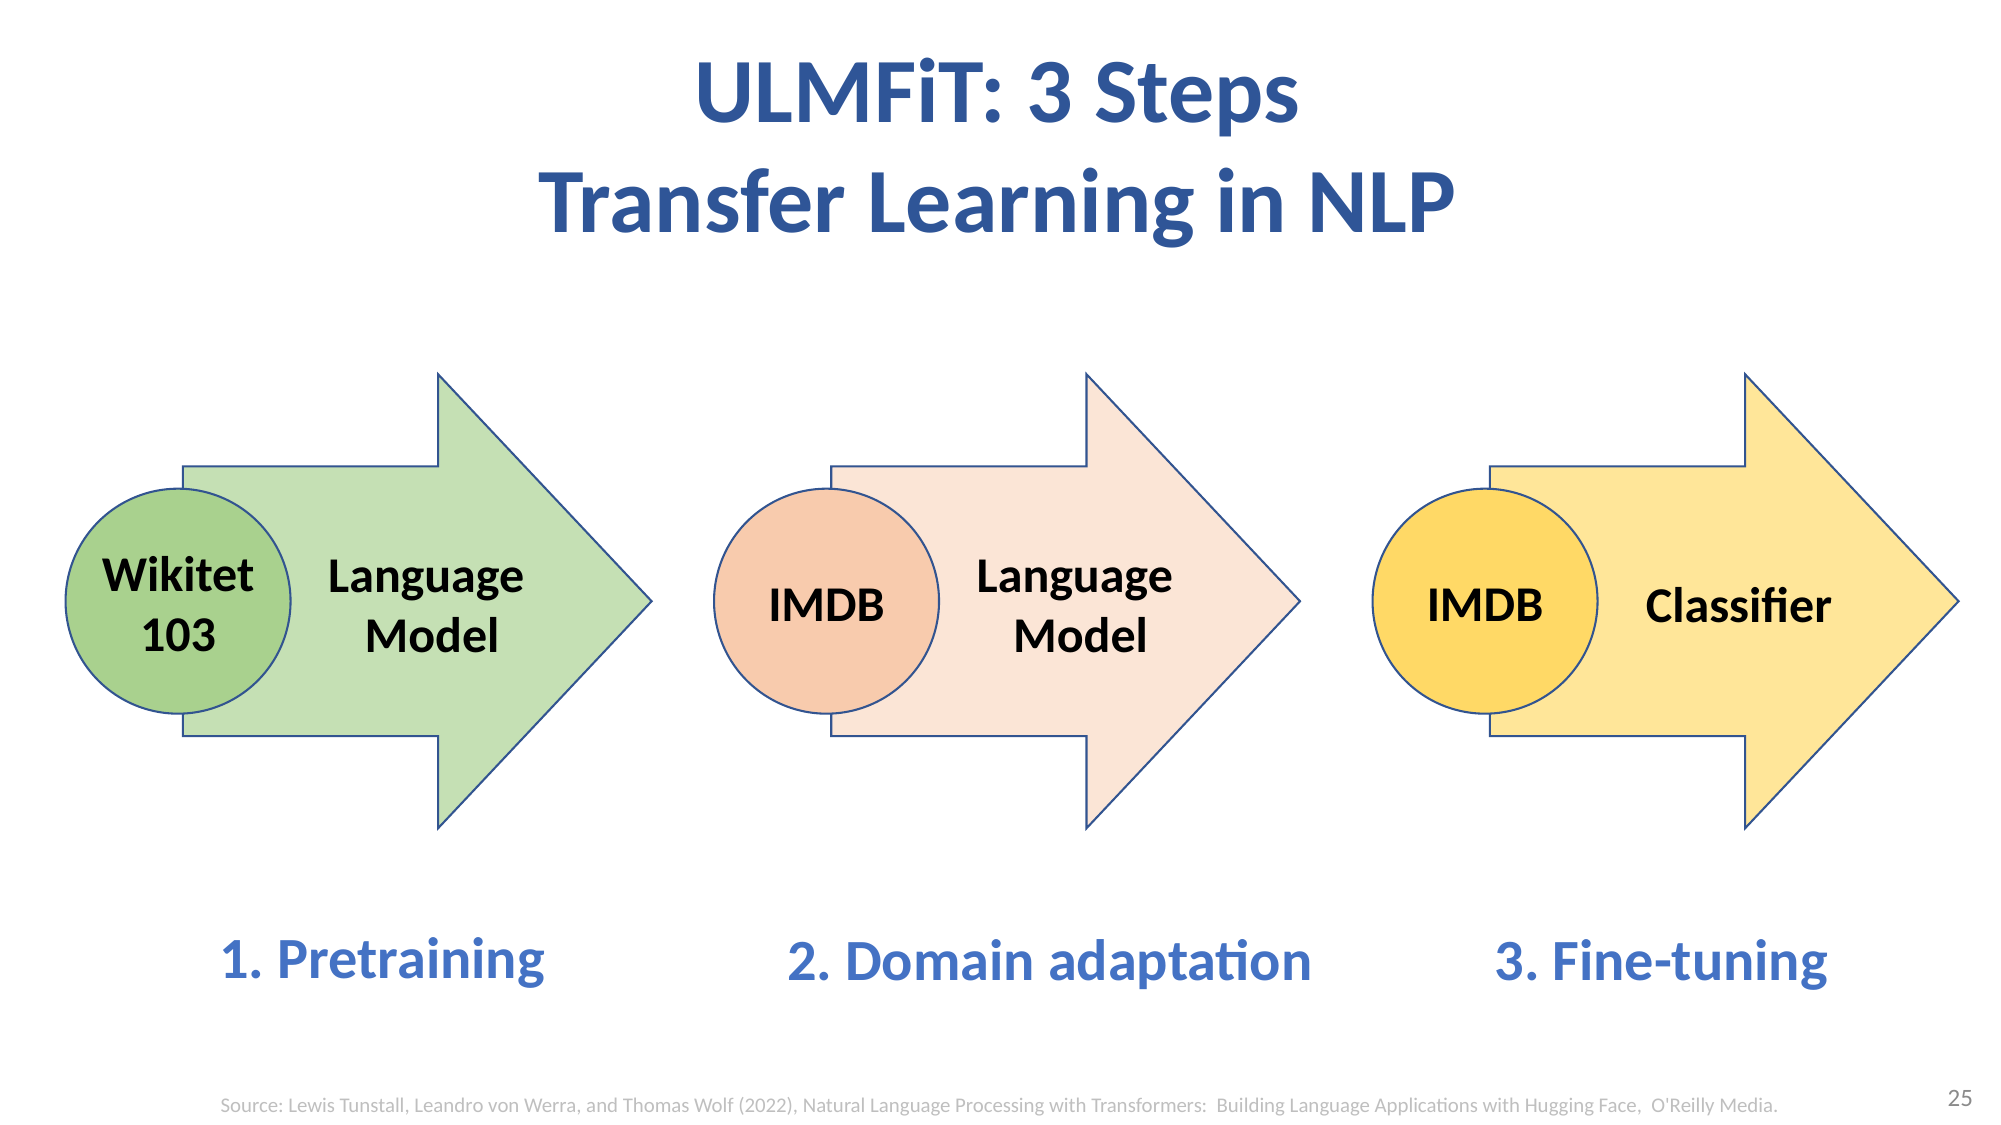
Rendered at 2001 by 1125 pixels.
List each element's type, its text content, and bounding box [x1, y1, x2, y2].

title ULMFiT: 3 Steps Transfer Learning in NLP [87, 22, 1929, 260]
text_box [1372, 374, 1959, 829]
slide_number 25 [1830, 1076, 1989, 1116]
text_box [65, 374, 652, 829]
text_box 1. Pretraining [204, 912, 560, 998]
text_box 3. Fine-tuning [1479, 914, 1843, 1000]
text_box 2. Domain adaptation [772, 914, 1328, 1000]
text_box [714, 374, 1301, 829]
text_box Source: Lewis Tunstall, Leandro von Werra, and Thomas Wolf (2022), Natural Language Processing with Transformers: Building Language Applications with Hugging Face, O'Reilly Media. [167, 1084, 1833, 1125]
